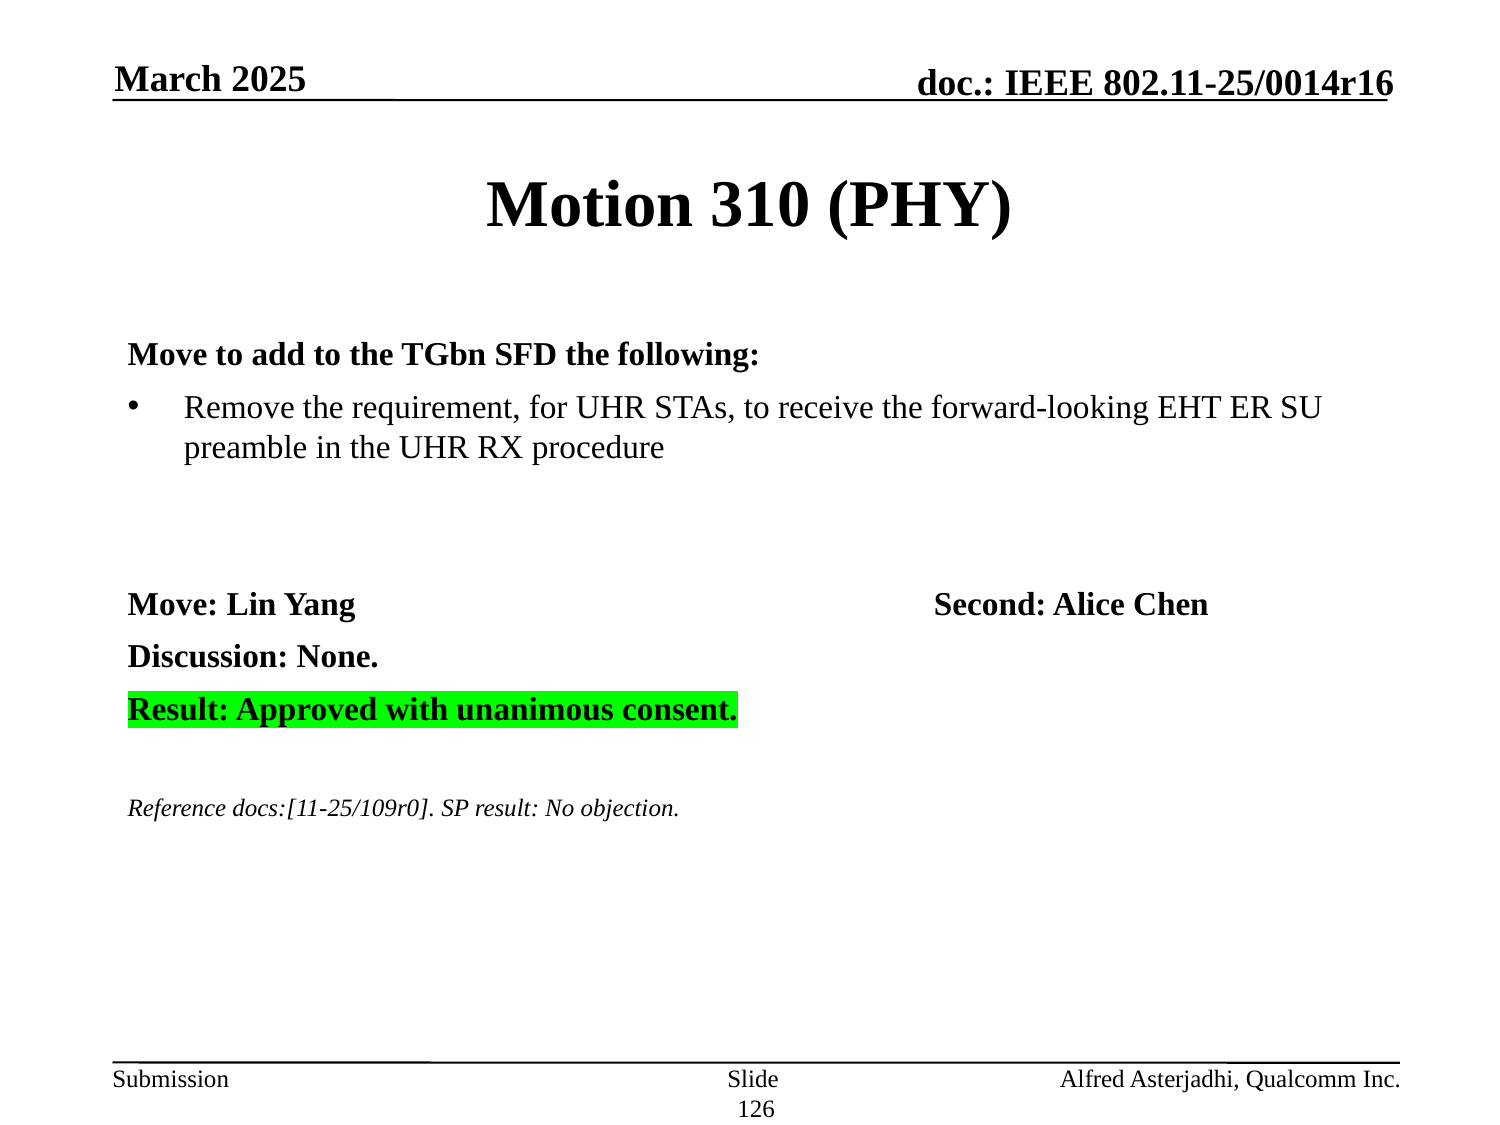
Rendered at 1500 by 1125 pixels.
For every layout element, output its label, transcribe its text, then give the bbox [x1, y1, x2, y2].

footer Alfred Asterjadhi, Qualcomm Inc. [878, 1061, 1402, 1093]
list Move to add to the TGbn SFD the following: Remove the requirement, for UHR STAs, to receive the forward-looking EHT ER SU preamble in the UHR RX procedure Move: Lin Yang Second: Alice Chen Discussion: None. Result: Approved with unanimous consent. Reference docs:[11-25/109r0]. SP result: No objection. [112, 324, 1388, 1000]
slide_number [114, 54, 423, 100]
title Motion 310 (PHY) [112, 112, 1388, 288]
slide_number Slide 126 [712, 1061, 800, 1123]
